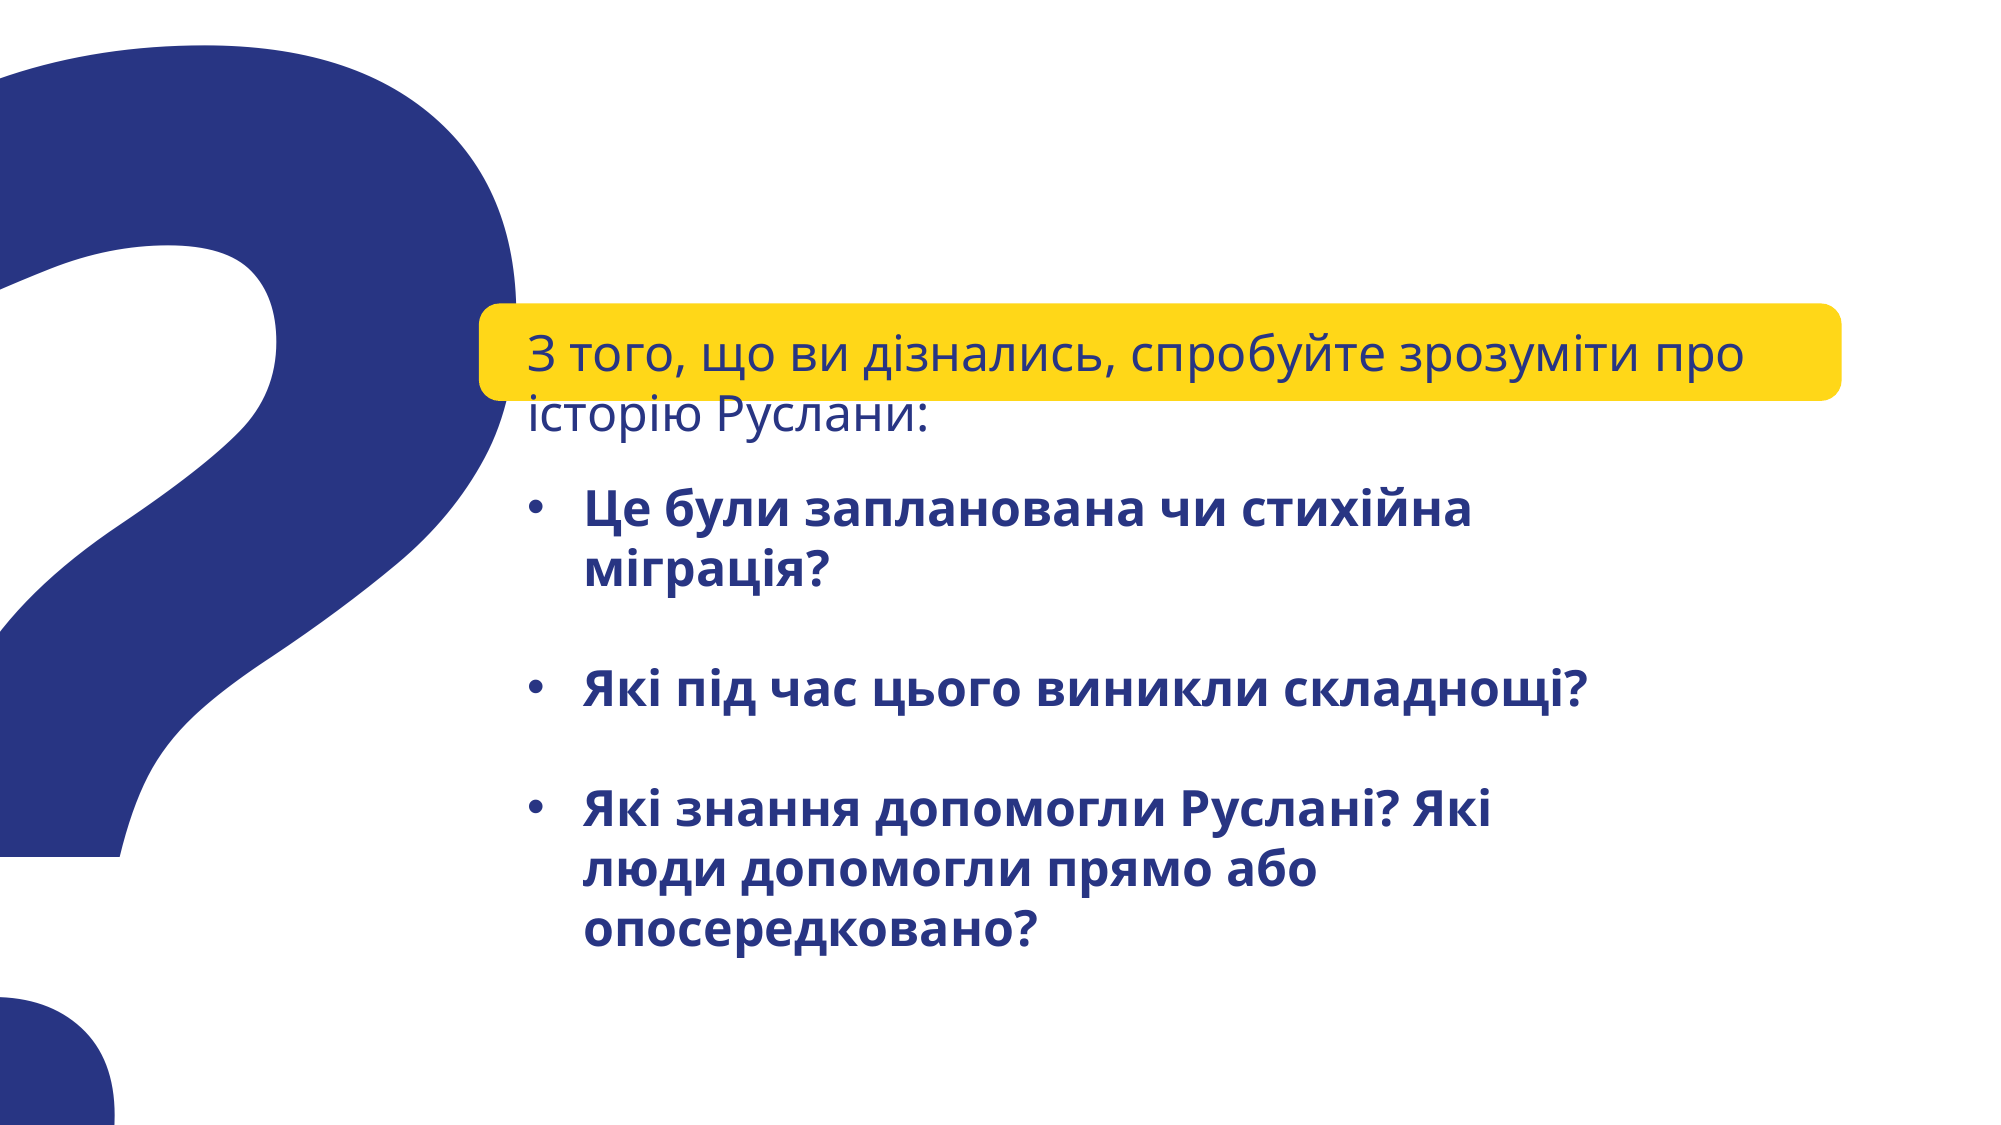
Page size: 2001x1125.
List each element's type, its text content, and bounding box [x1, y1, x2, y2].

text_box Це були запланована чи стихійна міграція? Які під час цього виникли складнощі? Які знання допомогли Руслані? Які люди допомогли прямо або опосередковано? [512, 468, 1605, 964]
text_box З того, що ви дізнались, спробуйте зрозуміти про історію Руслани: [512, 314, 1842, 450]
text_box [476, 301, 1842, 404]
text_box ? [0, 0, 685, 1125]
